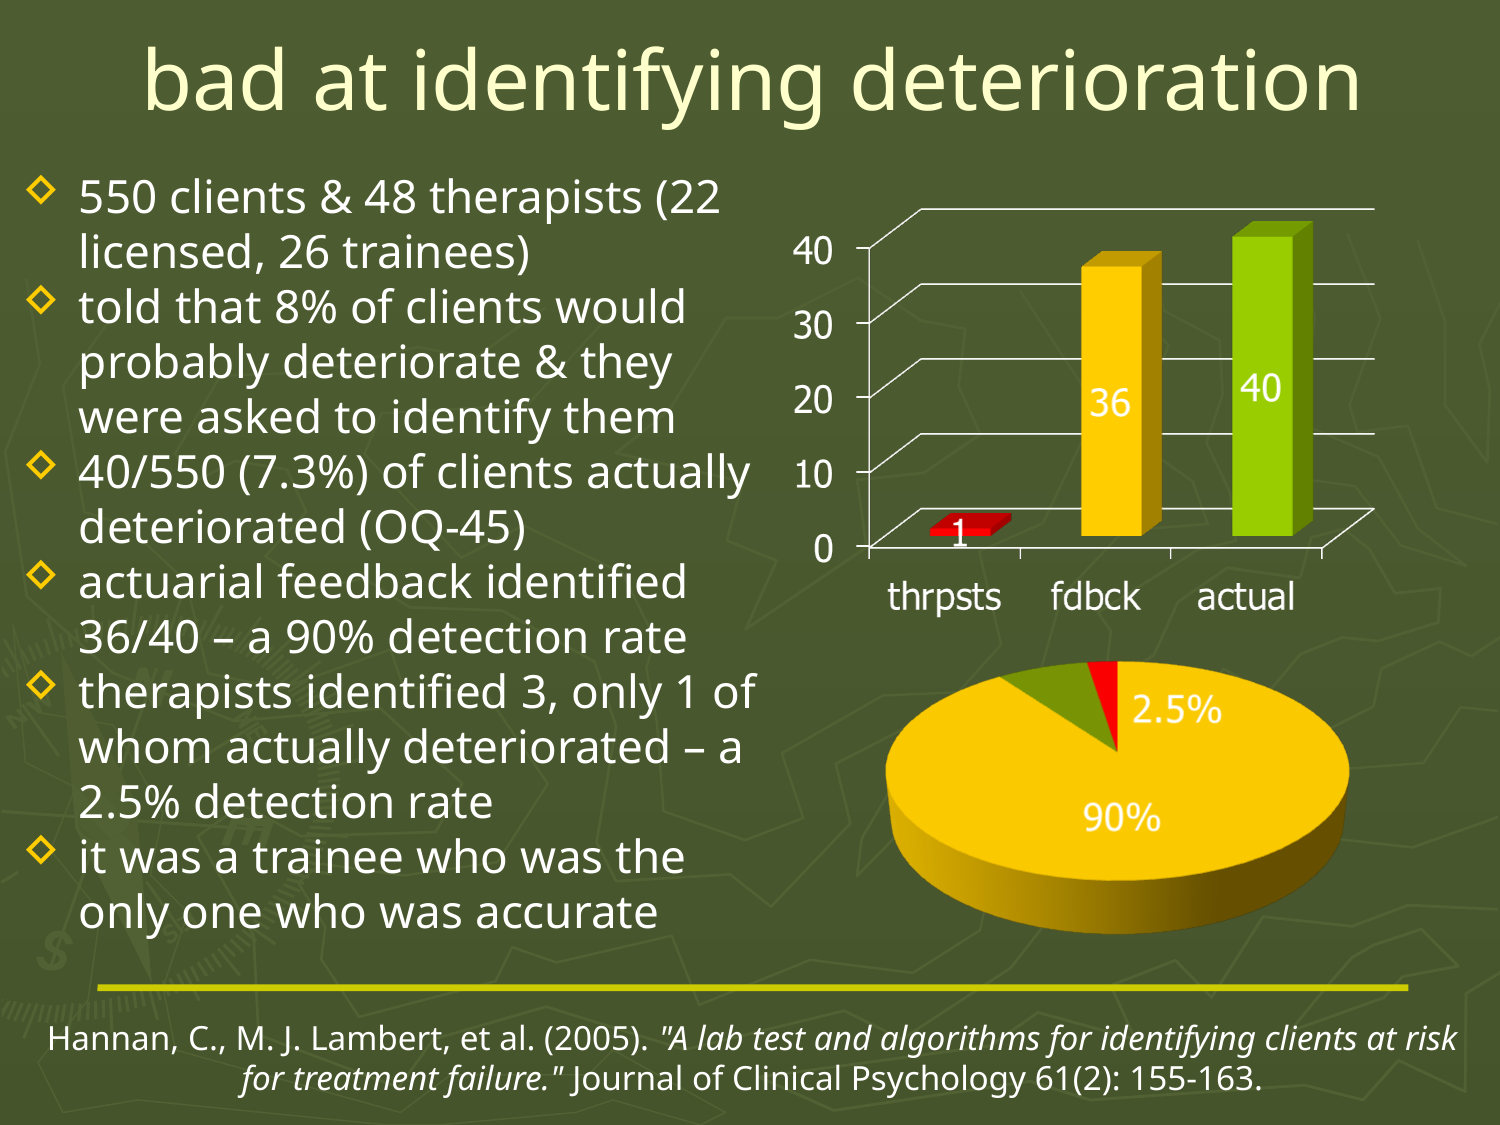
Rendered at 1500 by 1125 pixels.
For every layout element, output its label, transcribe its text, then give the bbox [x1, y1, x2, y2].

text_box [761, 161, 1417, 643]
text_box Hannan, C., M. J. Lambert, et al. (2005). "A lab test and algorithms for identifying clients at risk for treatment failure." Journal of Clinical Psychology 61(2): 155-163. [23, 1009, 1483, 1105]
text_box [809, 590, 1424, 1010]
text_box 550 clients & 48 therapists (22 licensed, 26 trainees) told that 8% of clients would probably deteriorate & they were asked to identify them 40/550 (7.3%) of clients actually deteriorated (OQ-45) actuarial feedback identified 36/40 – a 90% detection rate therapists identified 3, only 1 of whom actually deteriorated – a 2.5% detection rate it was a trainee who was the only one who was accurate [5, 172, 798, 946]
title bad at identifying deterioration [0, 0, 1500, 172]
